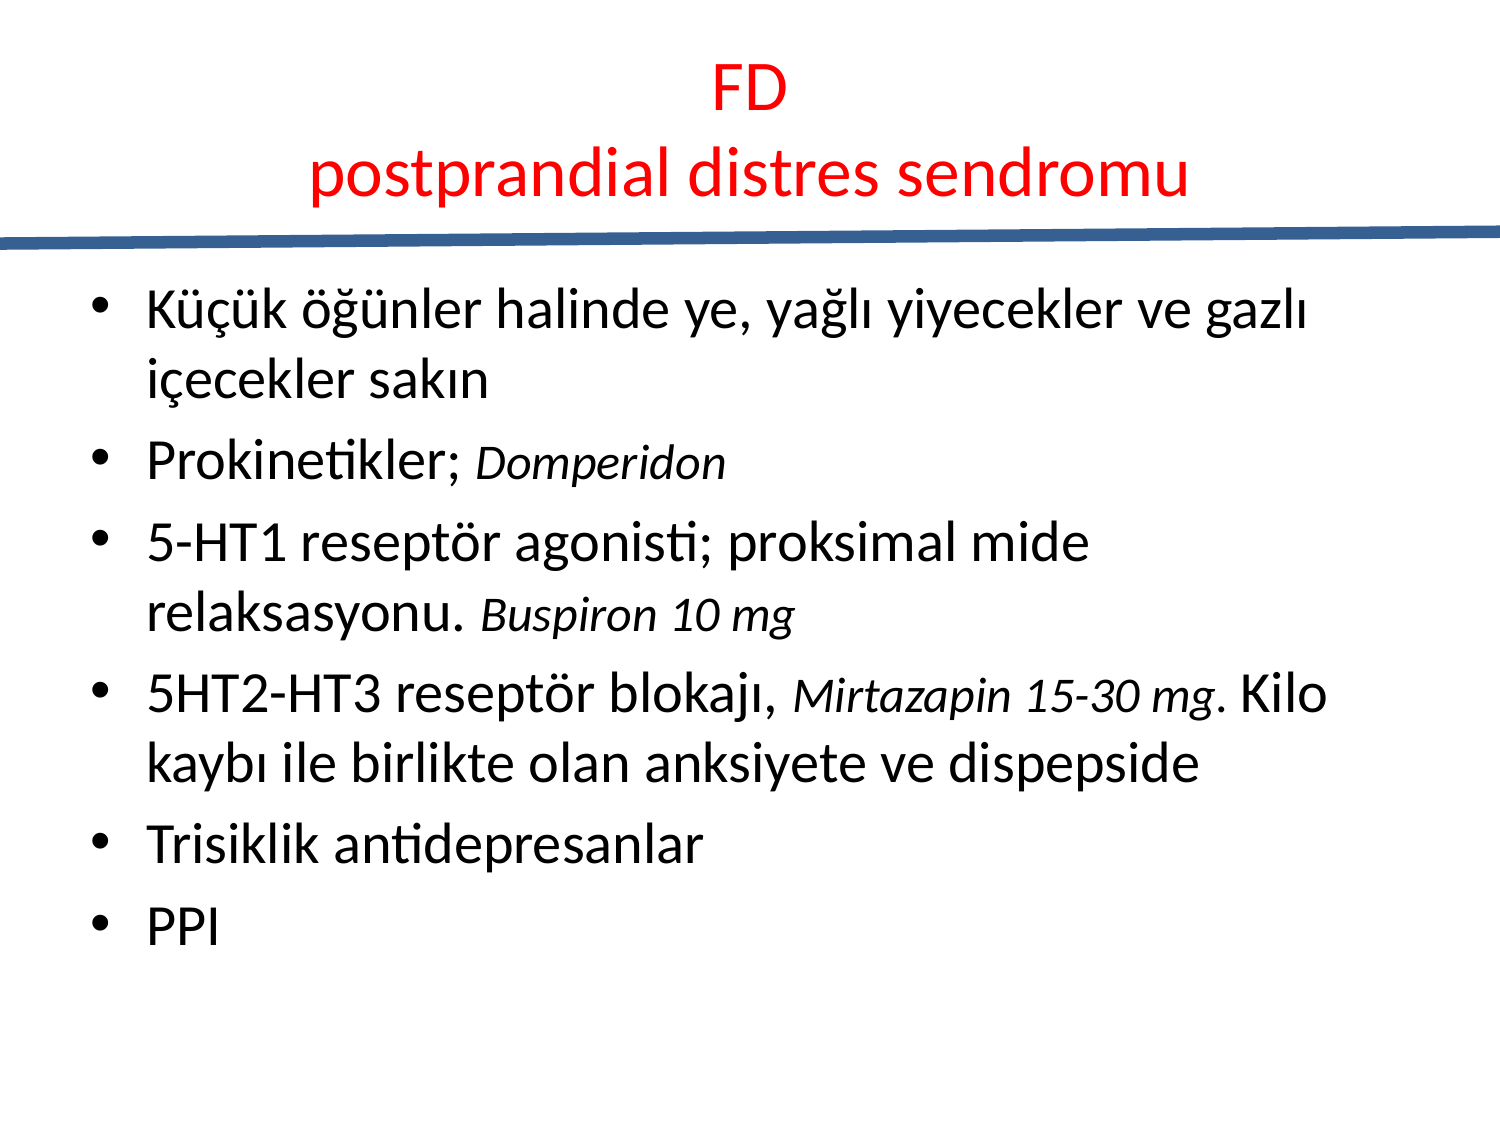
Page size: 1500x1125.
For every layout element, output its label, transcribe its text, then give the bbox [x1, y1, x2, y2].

title FD postprandial distres sendromu [75, 30, 1425, 219]
list Küçük öğünler halinde ye, yağlı yiyecekler ve gazlı içecekler sakın Prokinetikler; Domperidon 5-HT1 reseptör agonisti; proksimal mide relaksasyonu. Buspiron 10 mg 5HT2-HT3 reseptör blokajı, Mirtazapin 15-30 mg. Kilo kaybı ile birlikte olan anksiyete ve dispepside Trisiklik antidepresanlar PPI [75, 262, 1425, 1005]
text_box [0, 231, 1500, 244]
